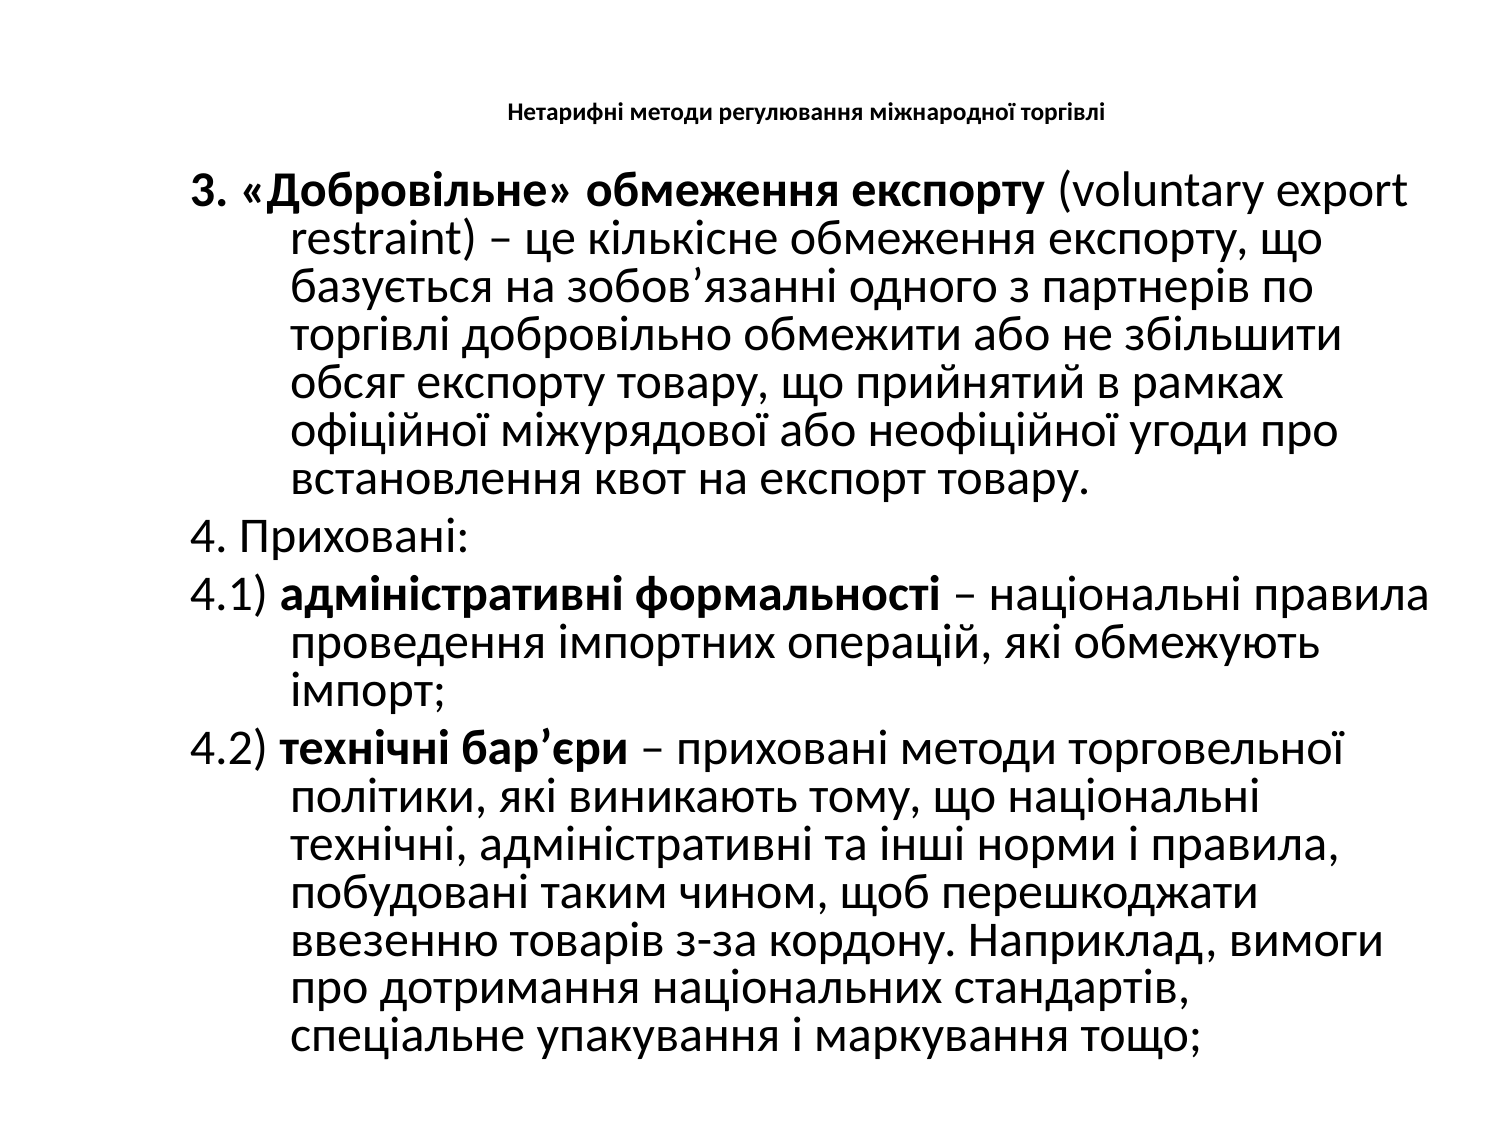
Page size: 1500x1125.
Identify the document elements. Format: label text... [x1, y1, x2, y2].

list 3. «Добровільне» обмеження експорту (voluntary export restraint) – це кількісне обмеження експорту, що базується на зобов’язанні одного з партнерів по торгівлі добровільно обмежити або не збільшити обсяг експорту товару, що прийнятий в рамках офіційної міжурядової або неофіційної угоди про встановлення квот на експорт товару. 4. Приховані: 4.1) адміністративні формальності – національні правила проведення імпортних операцій, які обмежують імпорт; 4.2) технічні бар’єри – приховані методи торговельної політики, які виникають тому, що національні технічні, адміністративні та інші норми і правила, побудовані таким чином, щоб перешкоджати ввезенню товарів з-за кордону. Наприклад, вимоги про дотримання національних стандартів, спеціальне упакування і маркування тощо; [174, 160, 1450, 1071]
title Нетарифні методи регулювання міжнародної торгівлі [174, 65, 1450, 138]
